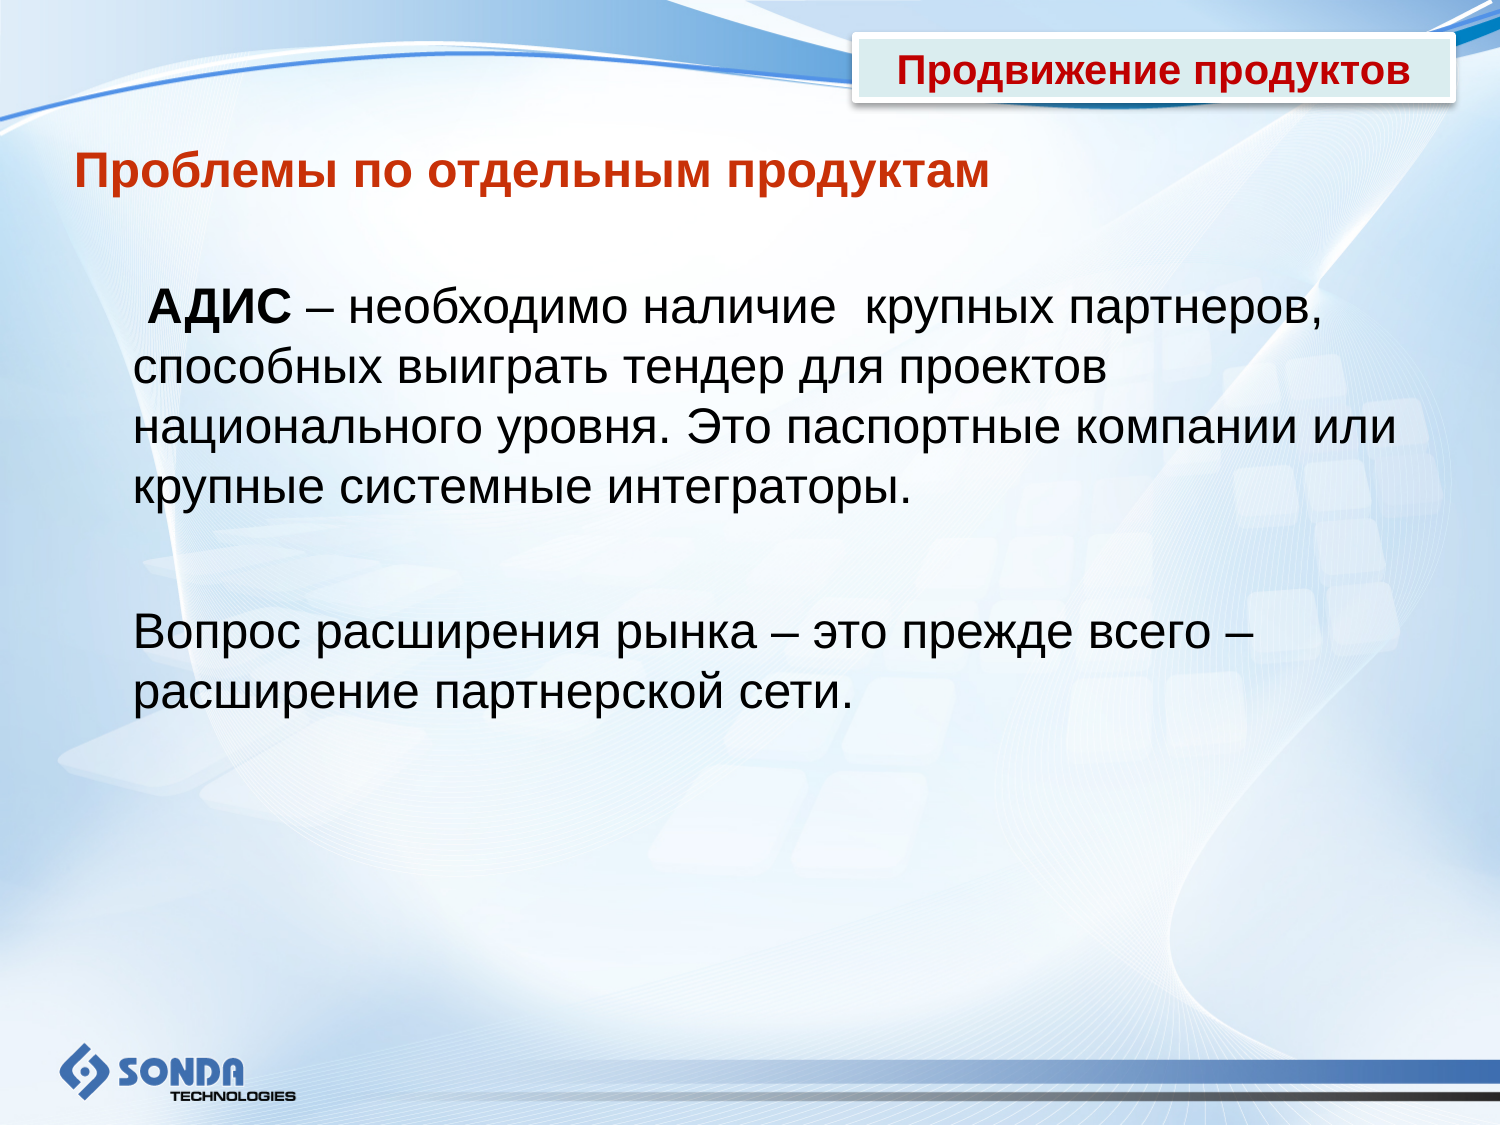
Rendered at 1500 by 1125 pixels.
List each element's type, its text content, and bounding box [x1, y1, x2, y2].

text_box АДИС – необходимо наличие крупных партнеров, способных выиграть тендер для проектов национального уровня. Это паспортные компании или крупные системные интеграторы. Вопрос расширения рынка – это прежде всего – расширение партнерской сети. [59, 265, 1418, 871]
picture [0, 0, 1500, 1125]
text_box Проблемы по отдельным продуктам [59, 129, 1102, 205]
text_box Продвижение продуктов [852, 32, 1456, 103]
